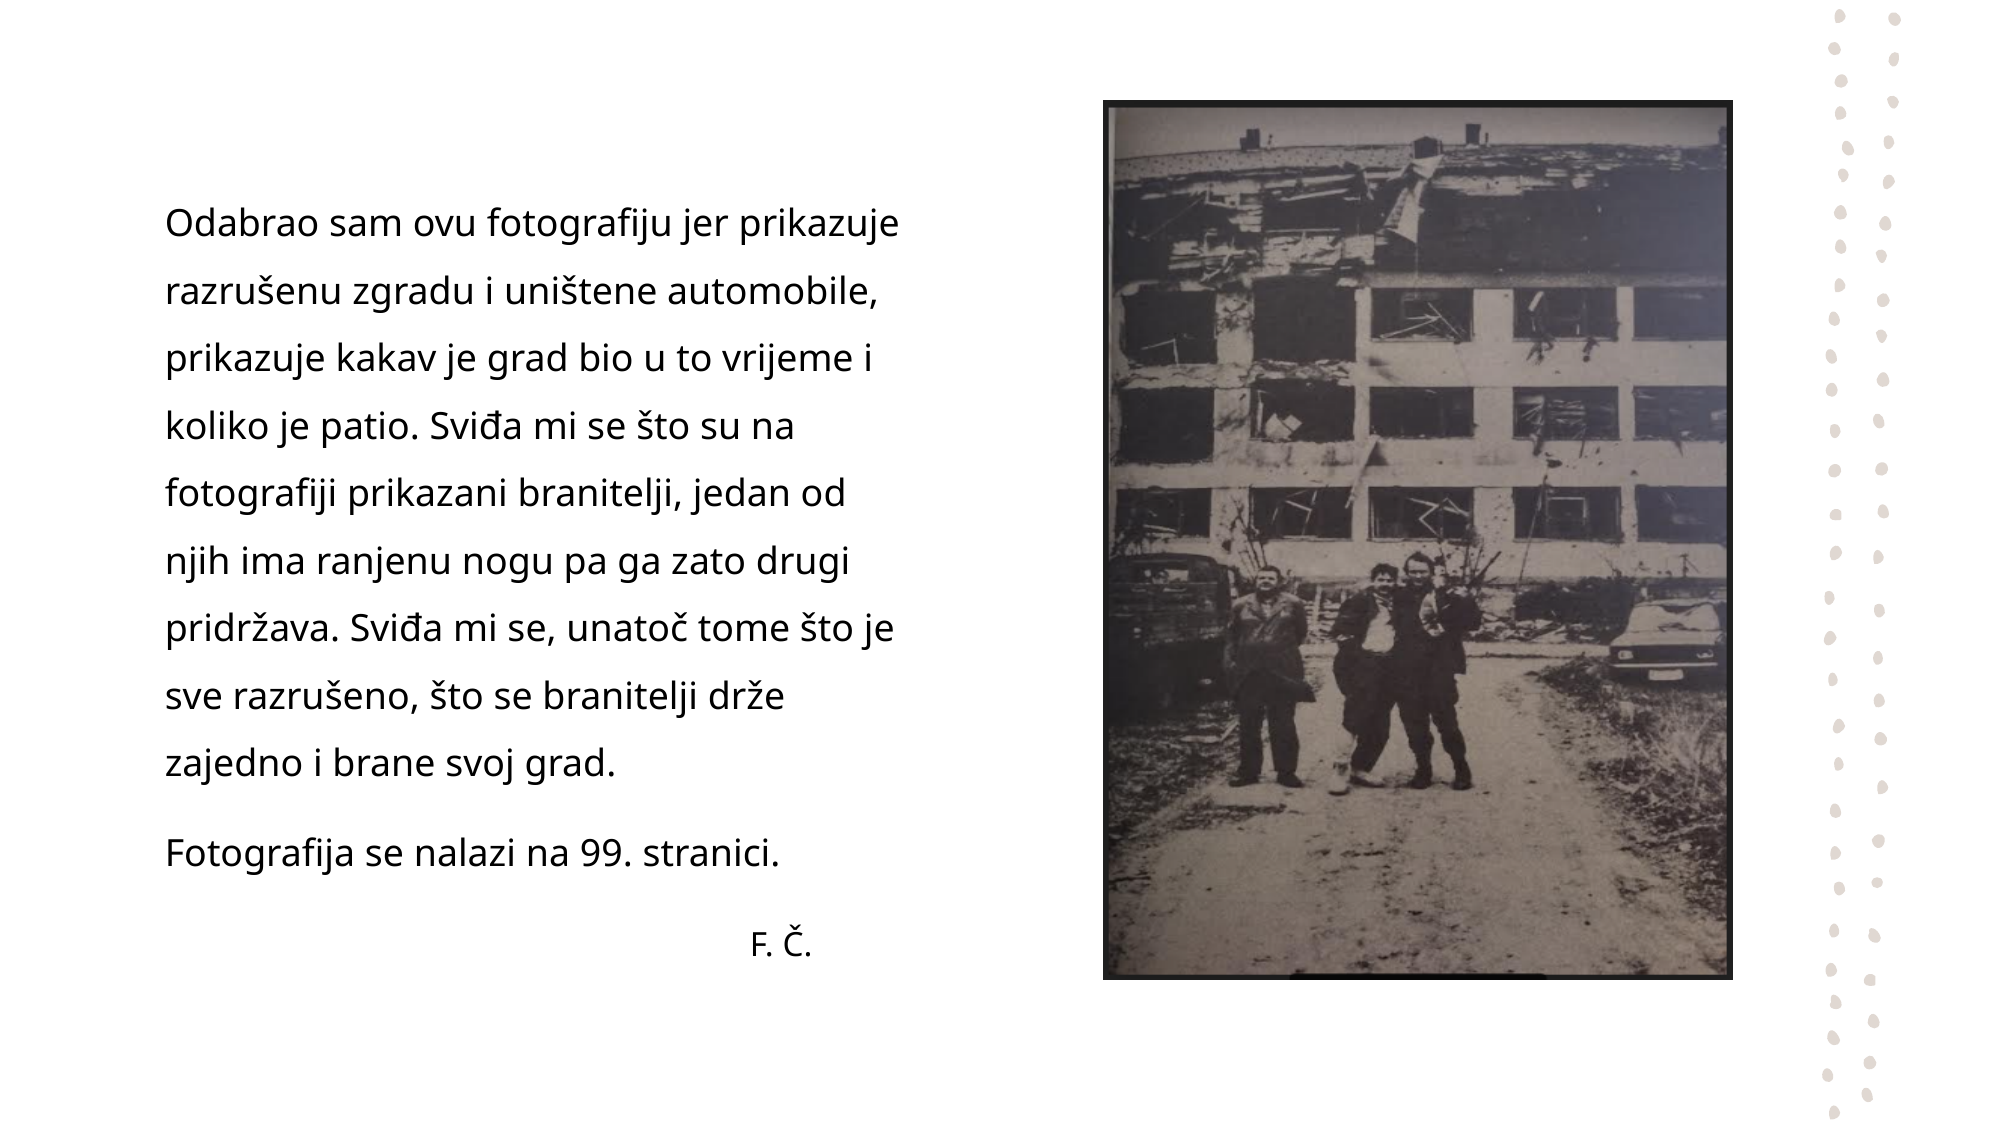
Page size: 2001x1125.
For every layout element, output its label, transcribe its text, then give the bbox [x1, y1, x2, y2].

text_box Odabrao sam ovu fotografiju jer prikazuje razrušenu zgradu i uništene automobile, prikazuje kakav je grad bio u to vrijeme i koliko je patio. Sviđa mi se što su na fotografiji prikazani branitelji, jedan od njih ima ranjenu nogu pa ga zato drugi pridržava. Sviđa mi se, unatoč tome što je sve razrušeno, što se branitelji drže zajedno i brane svoj grad. Fotografija se nalazi na 99. stranici. F. Č. [149, 169, 929, 972]
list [1103, 100, 1733, 980]
